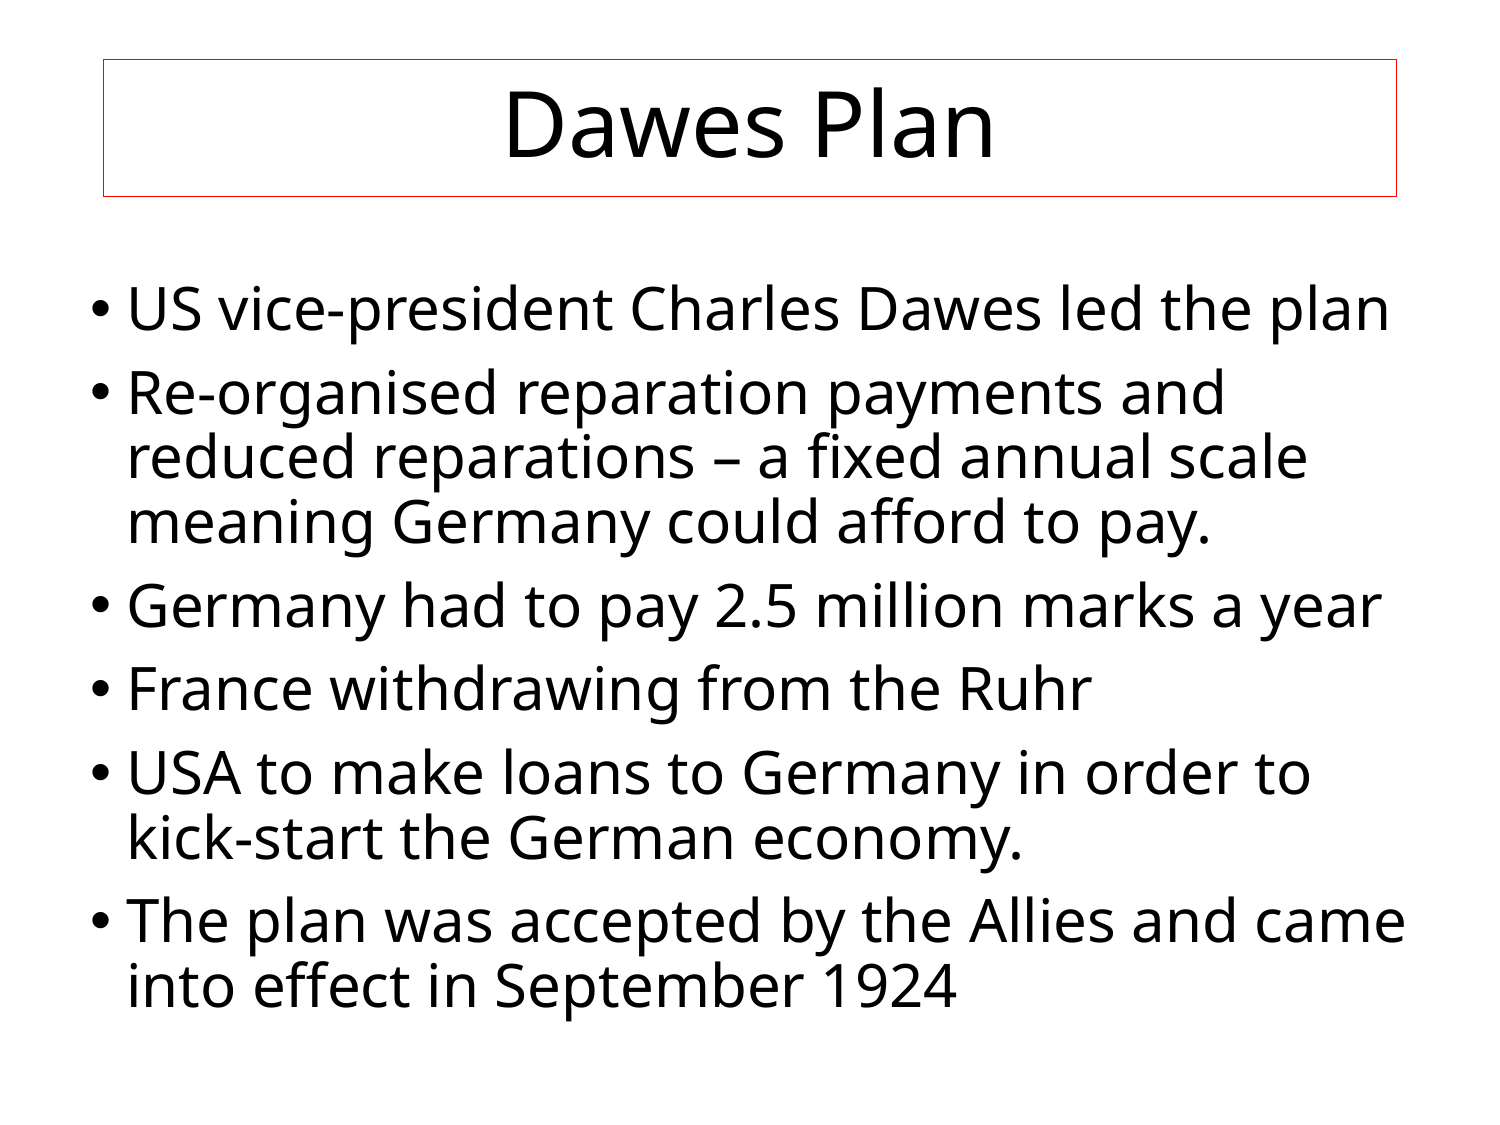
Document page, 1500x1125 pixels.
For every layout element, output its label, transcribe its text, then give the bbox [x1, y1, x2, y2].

title Dawes Plan [103, 59, 1397, 197]
list US vice-president Charles Dawes led the plan Re-organised reparation payments and reduced reparations – a fixed annual scale meaning Germany could afford to pay. Germany had to pay 2.5 million marks a year France withdrawing from the Ruhr USA to make loans to Germany in order to kick-start the German economy. The plan was accepted by the Allies and came into effect in September 1924 [75, 271, 1425, 1066]
